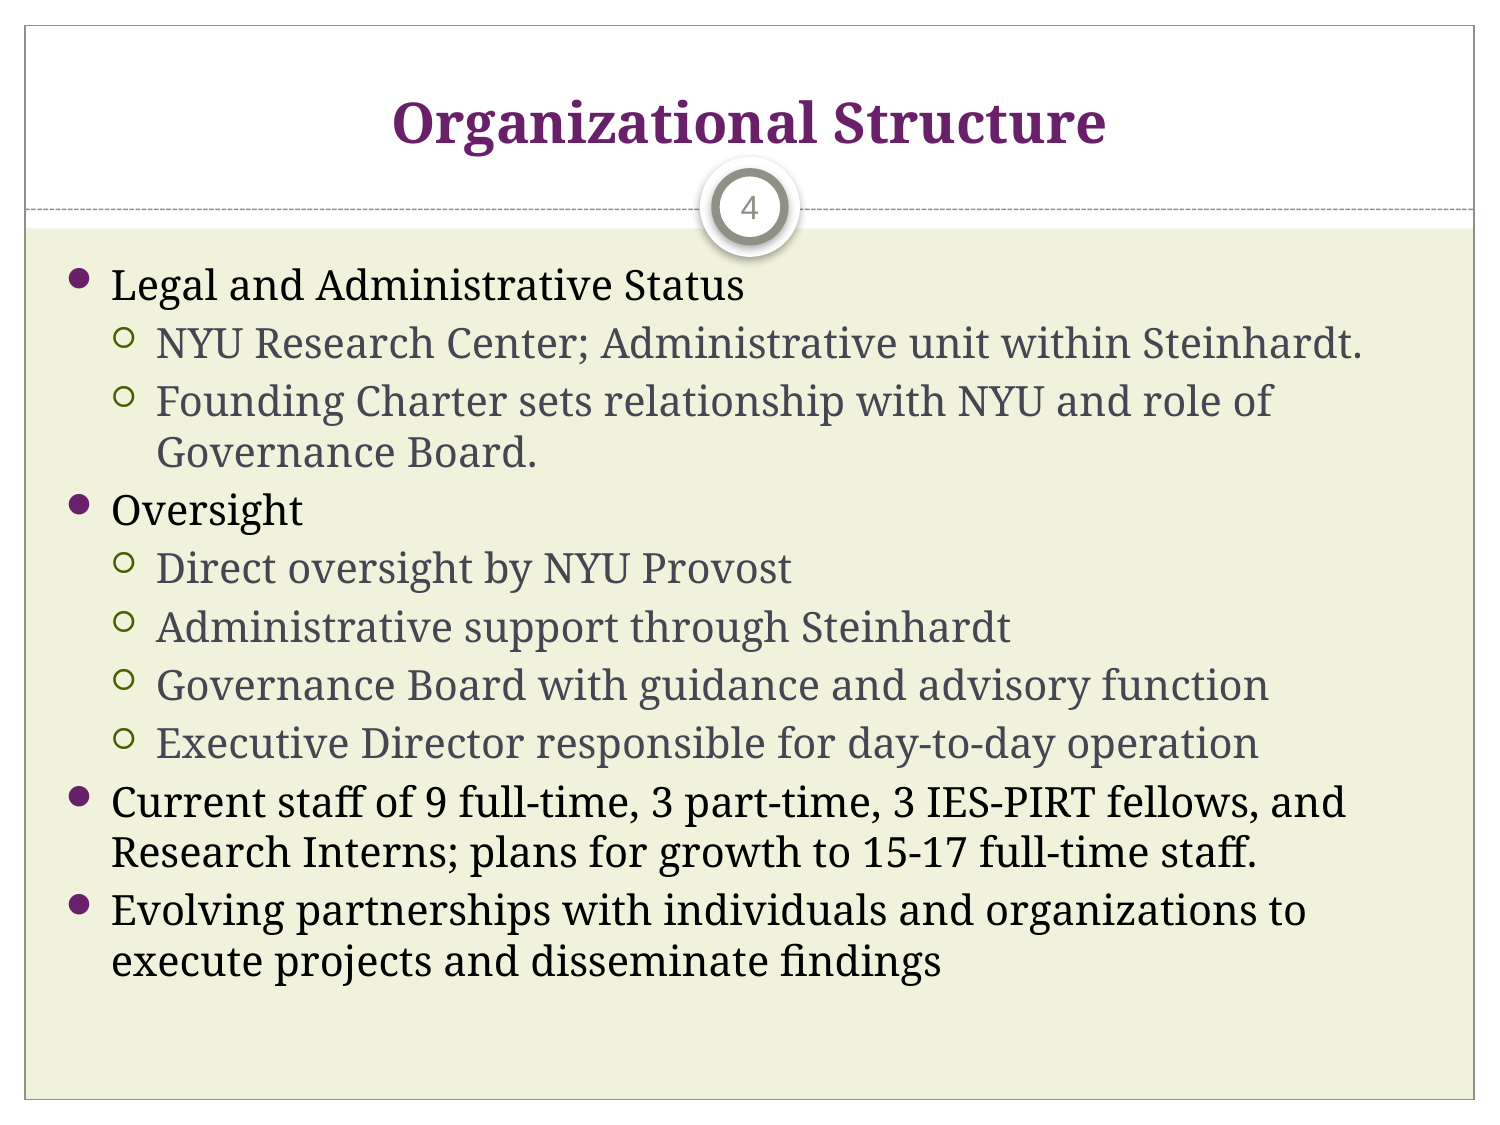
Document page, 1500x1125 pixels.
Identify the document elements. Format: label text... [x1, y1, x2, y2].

title Organizational Structure [49, 37, 1450, 162]
slide_number 4 [712, 169, 788, 243]
list Legal and Administrative Status NYU Research Center; Administrative unit within Steinhardt. Founding Charter sets relationship with NYU and role of Governance Board. Oversight Direct oversight by NYU Provost Administrative support through Steinhardt Governance Board with guidance and advisory function Executive Director responsible for day-to-day operation Current staff of 9 full-time, 3 part-time, 3 IES-PIRT fellows, and Research Interns; plans for growth to 15-17 full-time staff. Evolving partnerships with individuals and organizations to execute projects and disseminate findings [51, 250, 1441, 1123]
